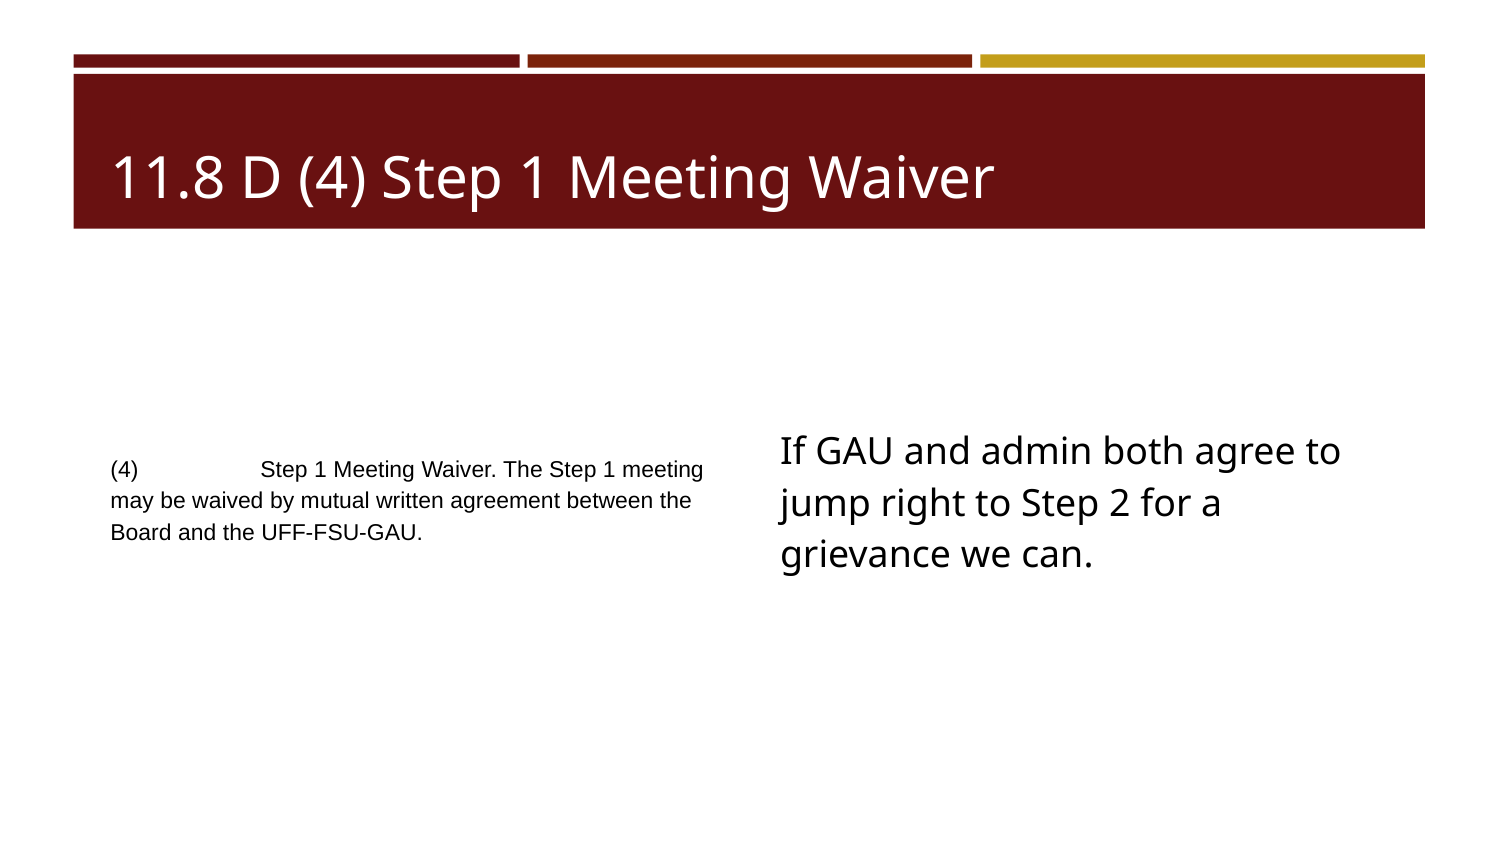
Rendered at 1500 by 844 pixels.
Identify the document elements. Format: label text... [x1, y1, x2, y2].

title 11.8 D (4) Step 1 Meeting Waiver [95, 84, 1406, 218]
list If GAU and admin both agree to jump right to Step 2 for a grievance we can. [765, 274, 1406, 722]
list (4) Step 1 Meeting Waiver. The Step 1 meeting may be waived by mutual written agreement between the Board and the UFF-FSU-GAU. [95, 274, 735, 722]
